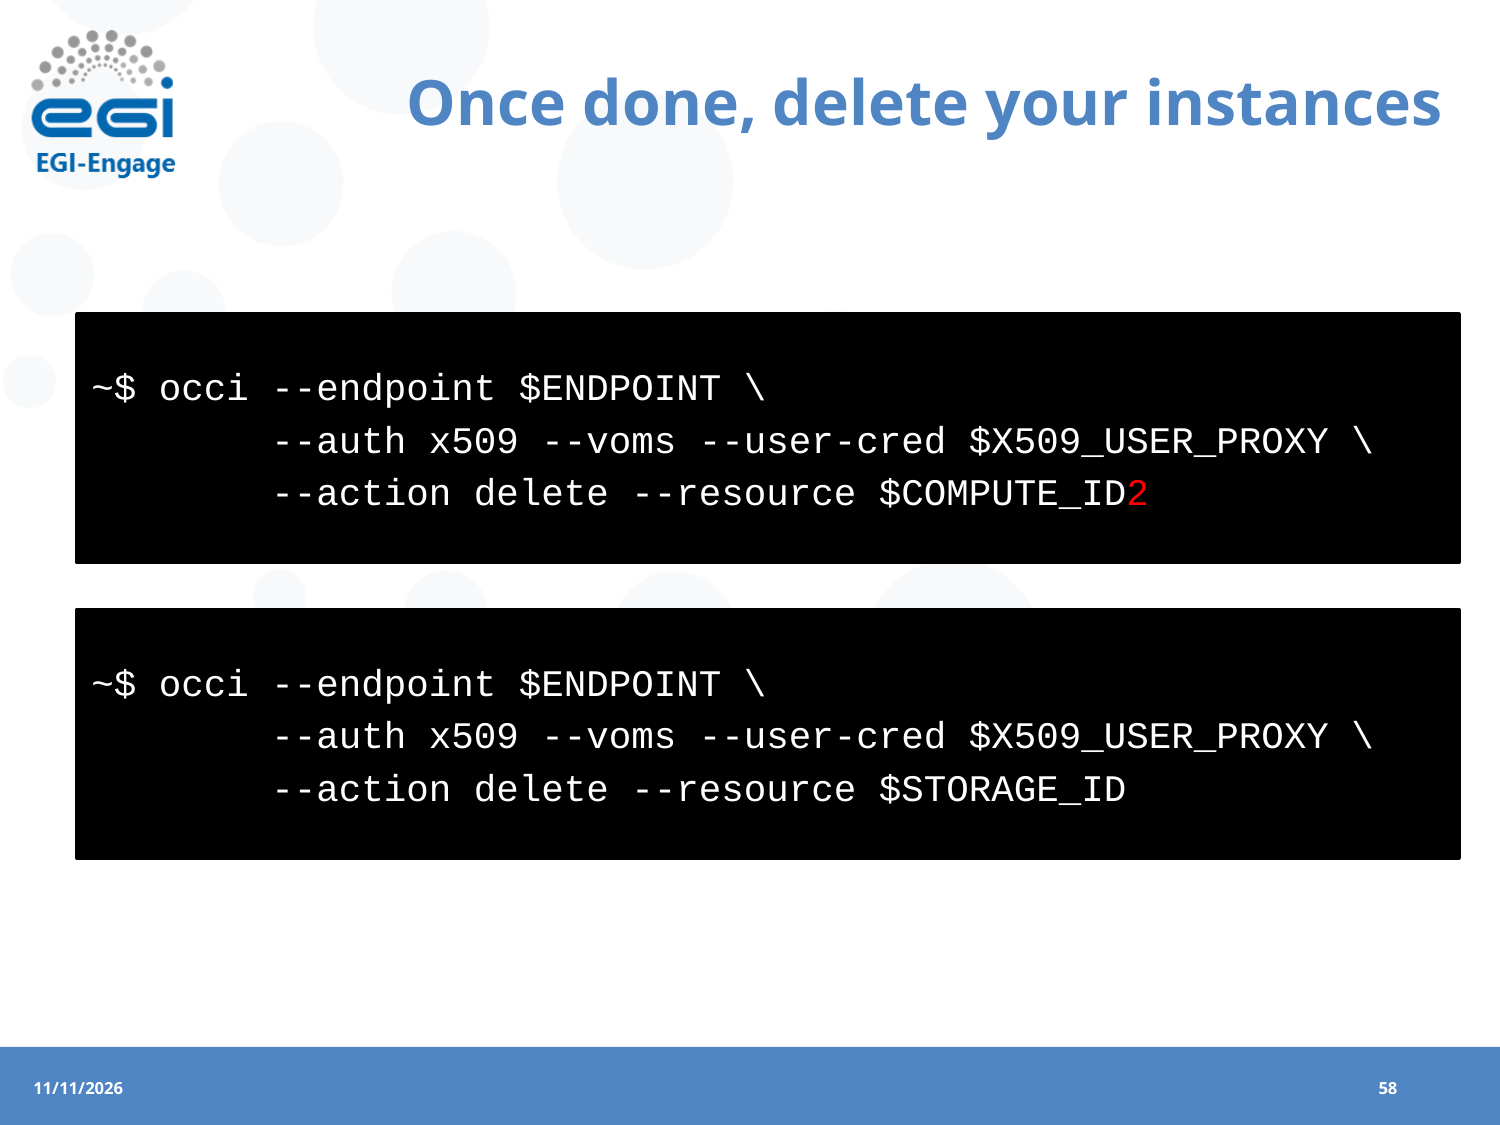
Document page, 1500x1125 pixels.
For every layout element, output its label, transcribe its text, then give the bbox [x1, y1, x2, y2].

list ~$ occi --endpoint $ENDPOINT \ --auth x509 --voms --user-cred $X509_USER_PROXY \ --action delete --resource $STORAGE_ID [75, 608, 1461, 860]
picture [3, 0, 1076, 772]
text_box ~$ occi --endpoint $ENDPOINT \ --auth x509 --voms --user-cred $X509_USER_PROXY \ --action delete --resource $COMPUTE_ID2 [75, 312, 1461, 564]
title Once done, delete your instances [253, 30, 1459, 171]
